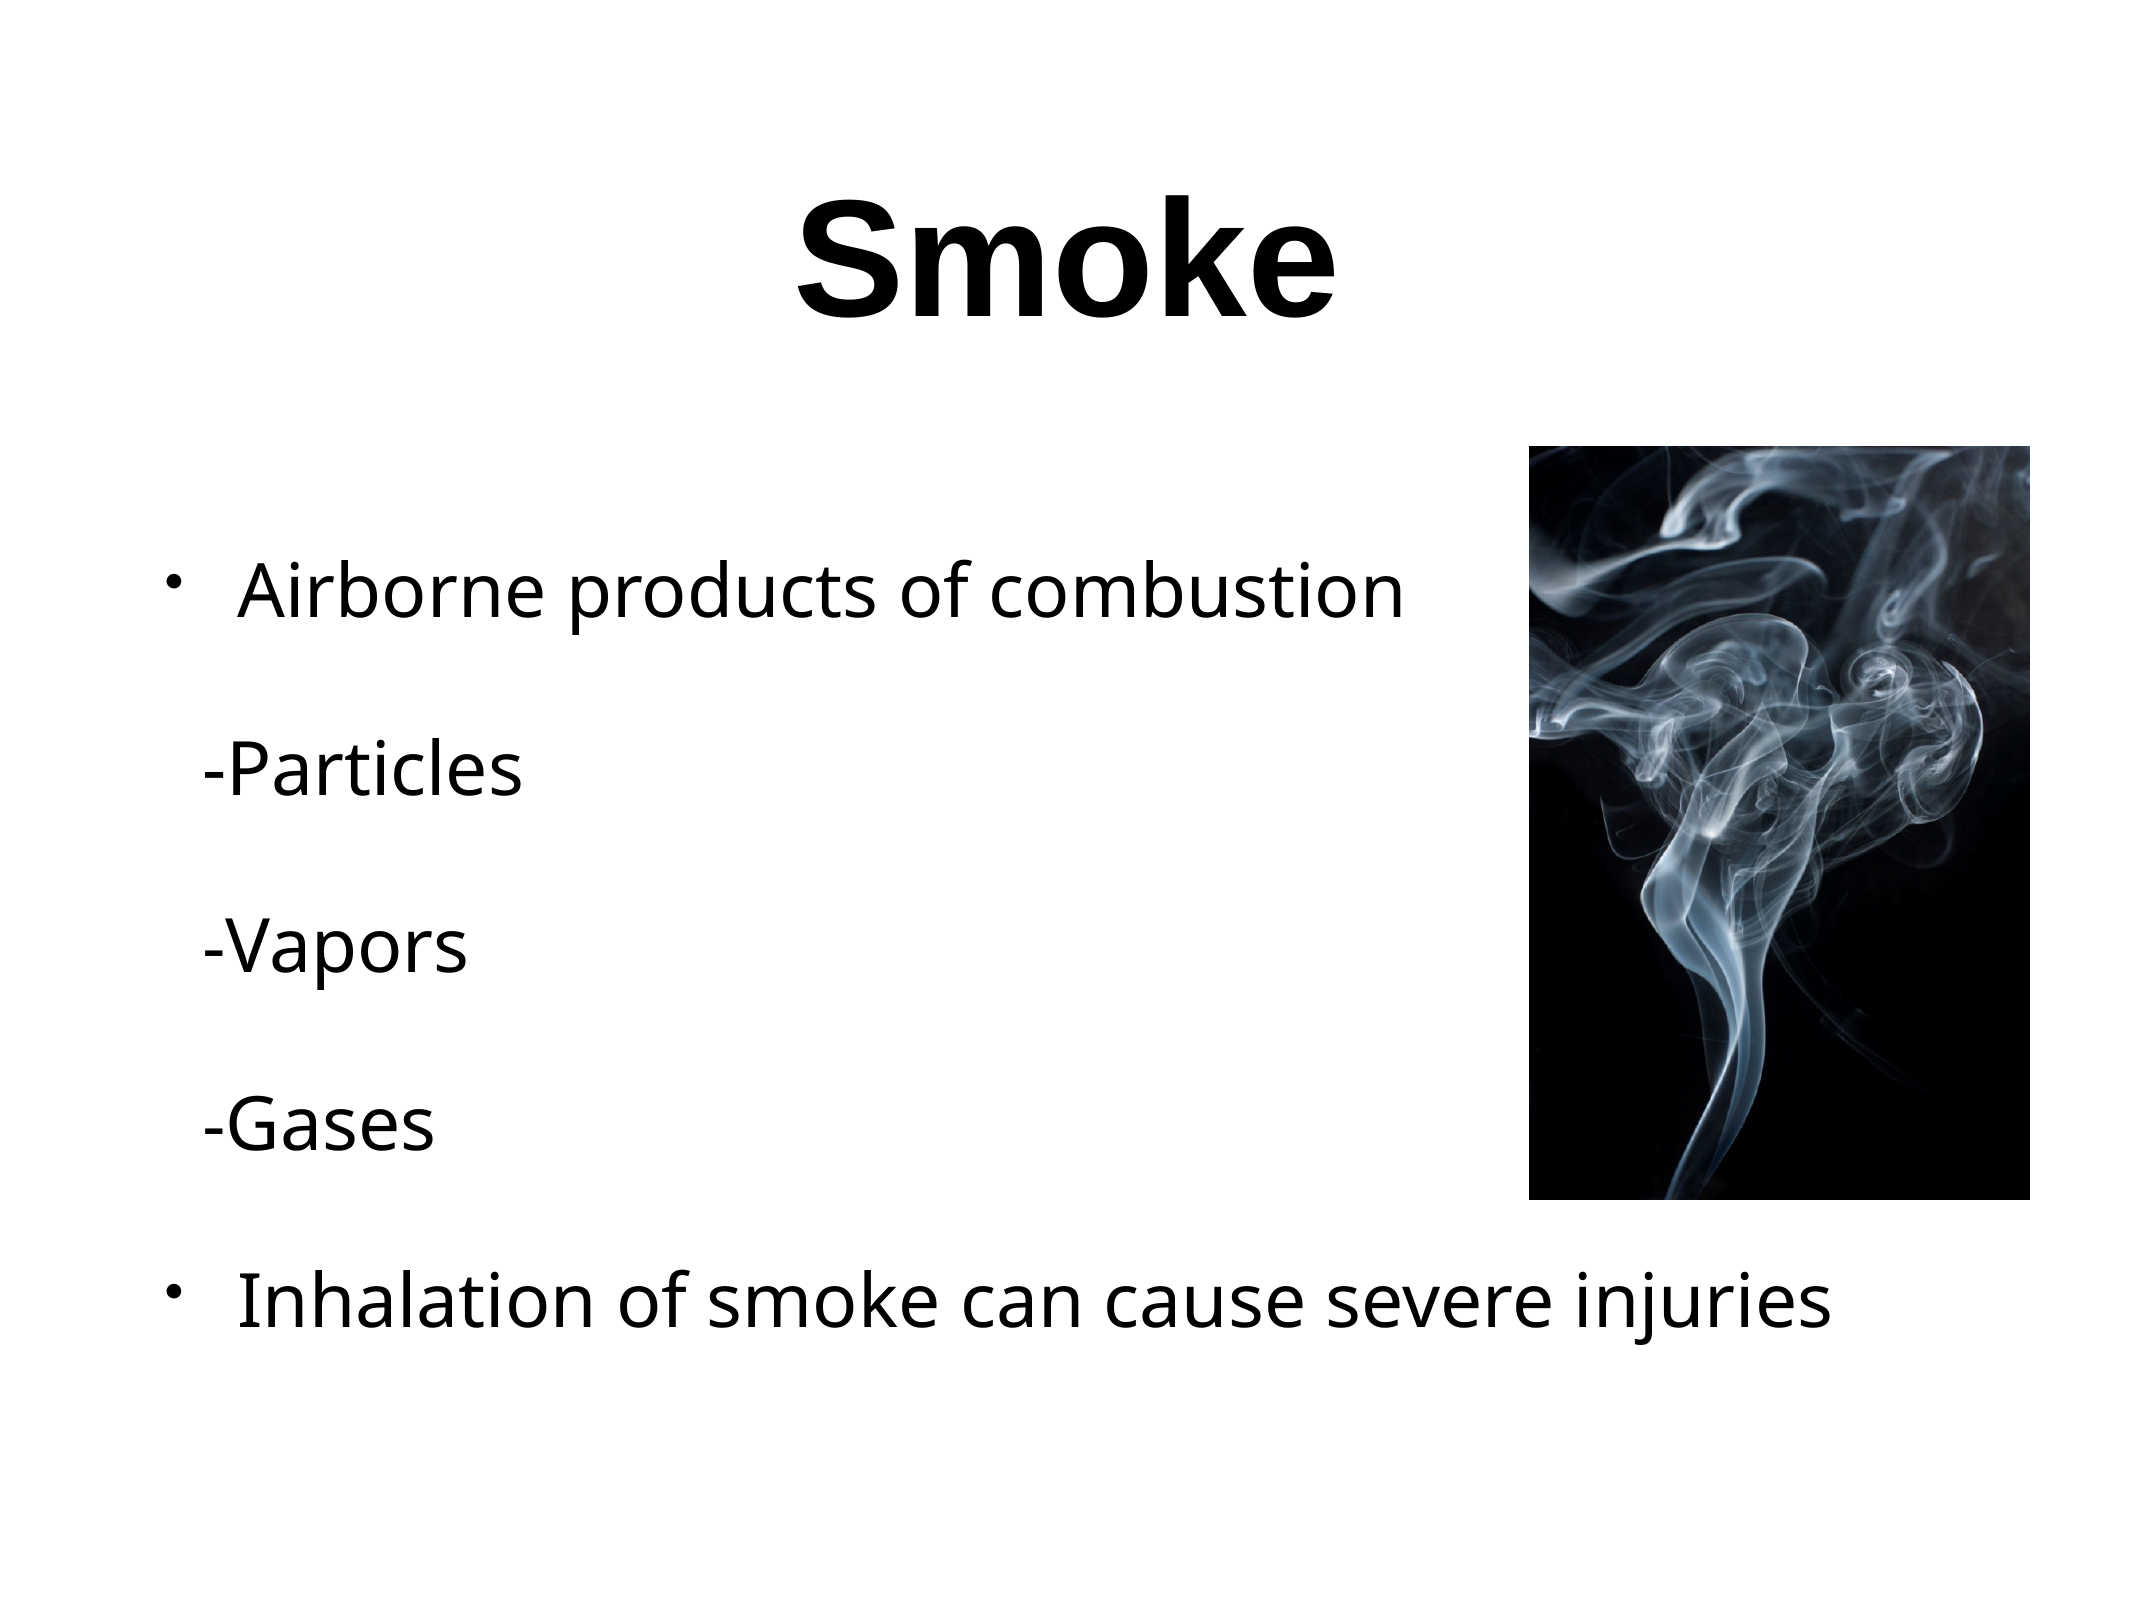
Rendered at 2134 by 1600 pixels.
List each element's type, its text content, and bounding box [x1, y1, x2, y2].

list Airborne products of combustion -Particles -Vapors -Gases Inhalation of smoke can cause severe injuries [155, 426, 1978, 1459]
picture [1528, 446, 2030, 1200]
title Smoke [155, 72, 1978, 426]
